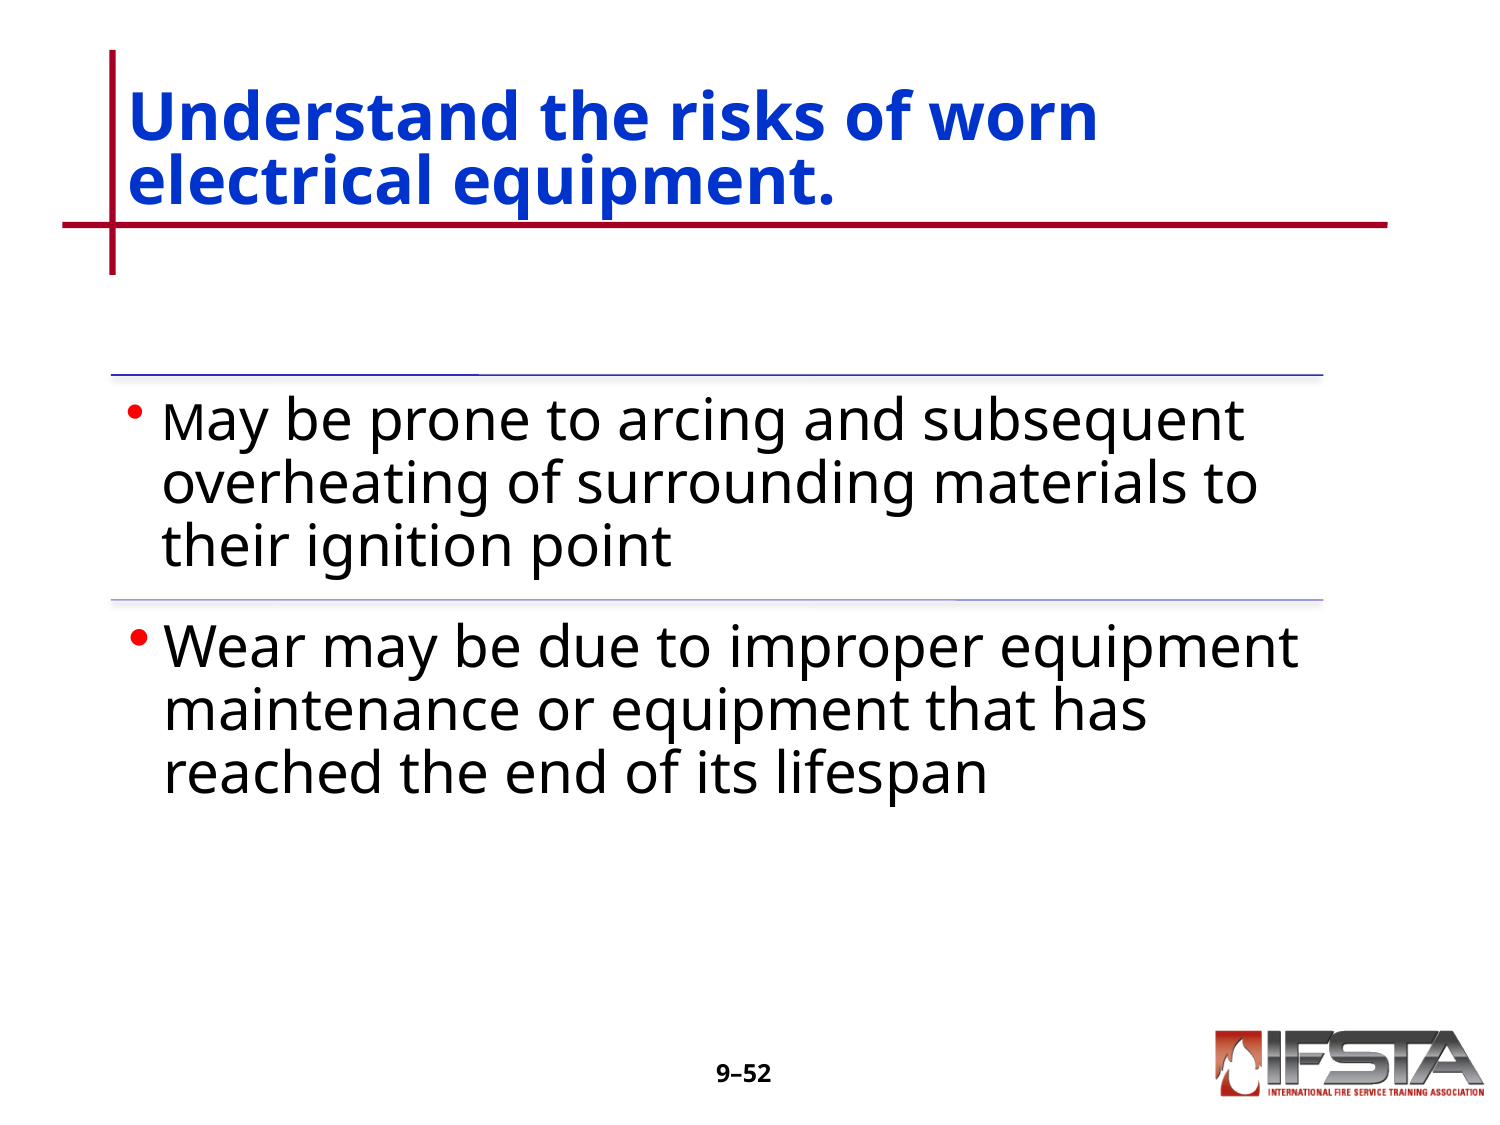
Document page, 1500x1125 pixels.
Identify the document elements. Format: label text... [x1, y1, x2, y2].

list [110, 374, 1324, 826]
title Understand the risks of worn electrical equipment. [112, 81, 1388, 232]
slide_number 9–51 [587, 1050, 900, 1125]
picture [1215, 1030, 1485, 1099]
